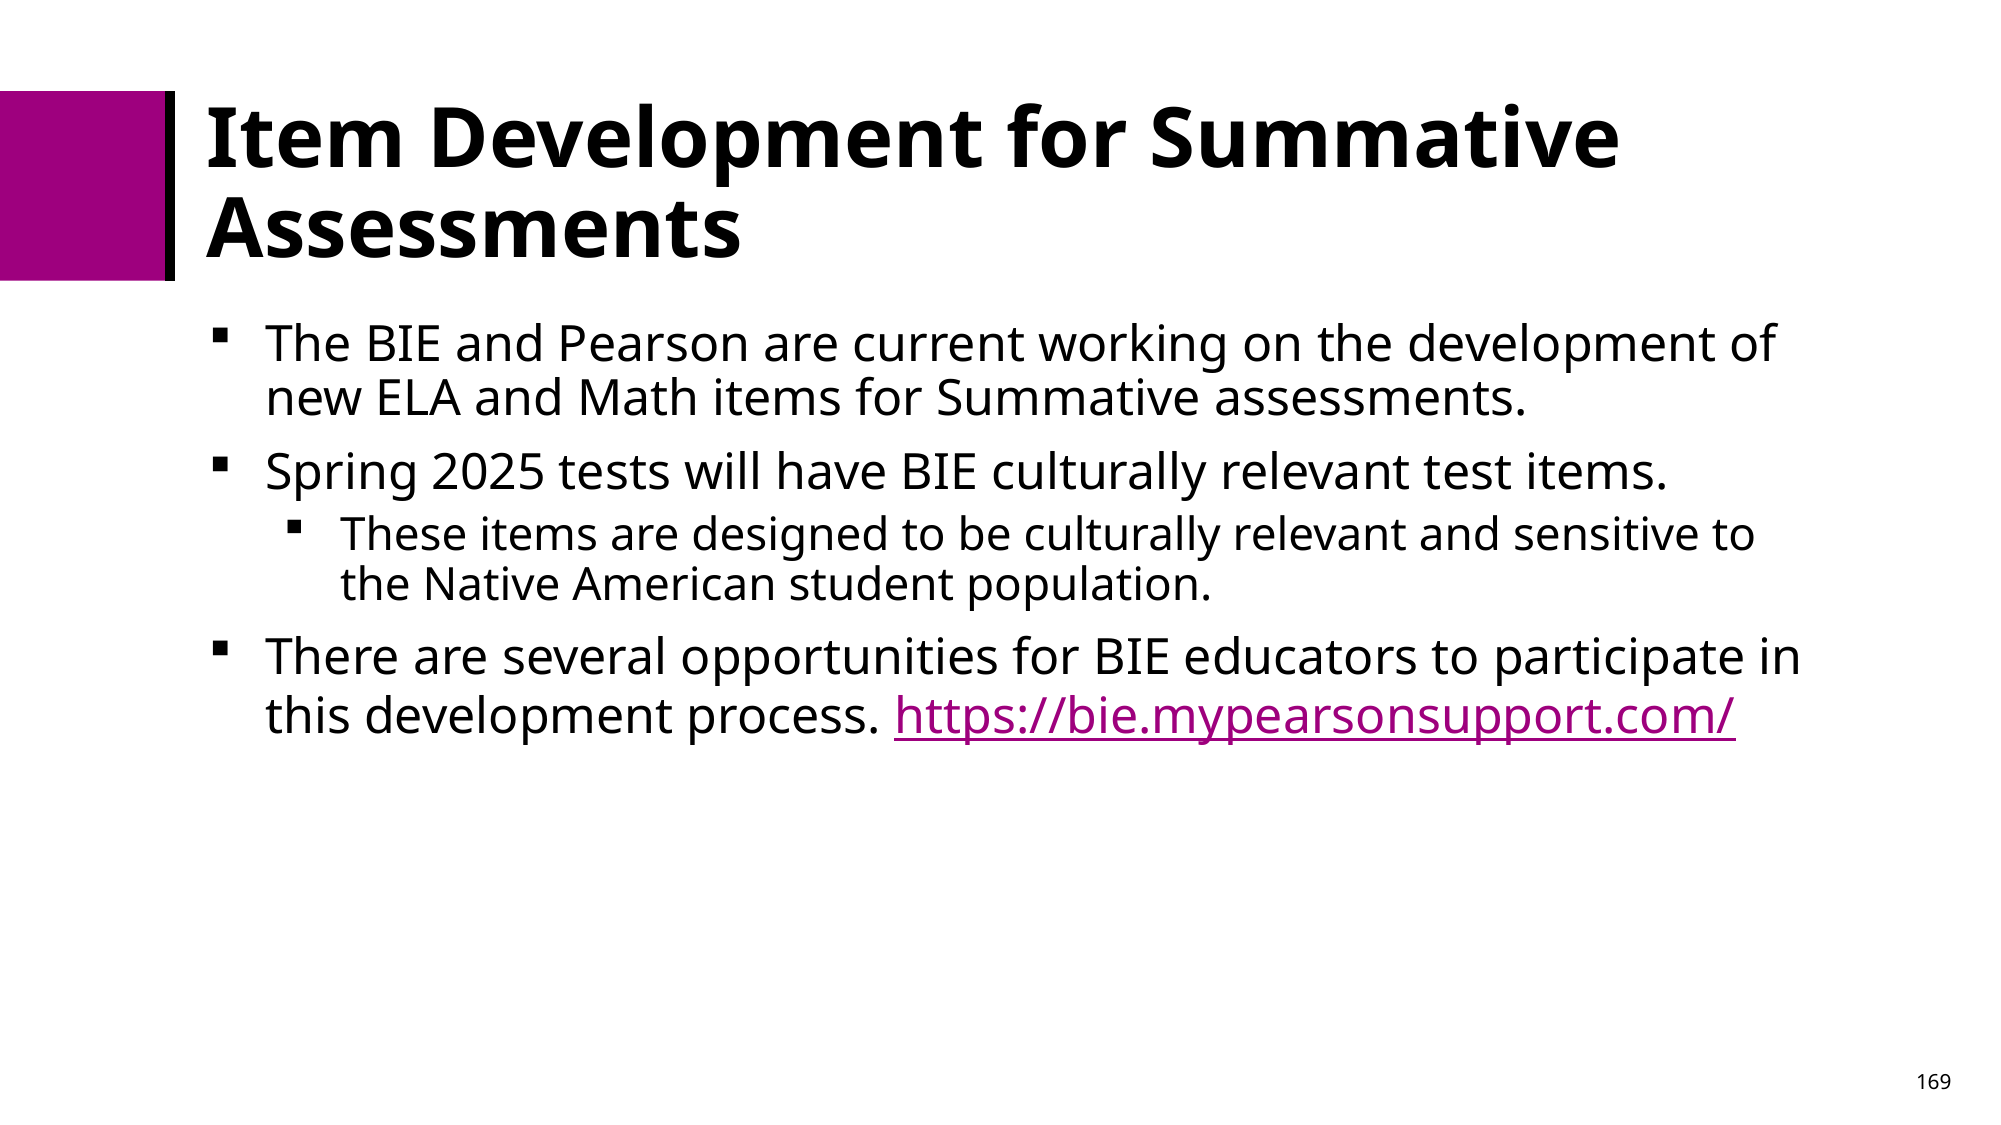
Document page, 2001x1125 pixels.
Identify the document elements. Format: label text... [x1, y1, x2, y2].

list The BIE and Pearson are current working on the development of new ELA and Math items for Summative assessments. Spring 2025 tests will have BIE culturally relevant test items. These items are designed to be culturally relevant and sensitive to the Native American student population. There are several opportunities for BIE educators to participate in this development process. https://bie.mypearsonsupport.com/ [194, 310, 1831, 1045]
title Item Development for Summative Assessments [194, 93, 1830, 278]
slide_number 169 [1510, 1064, 1961, 1125]
